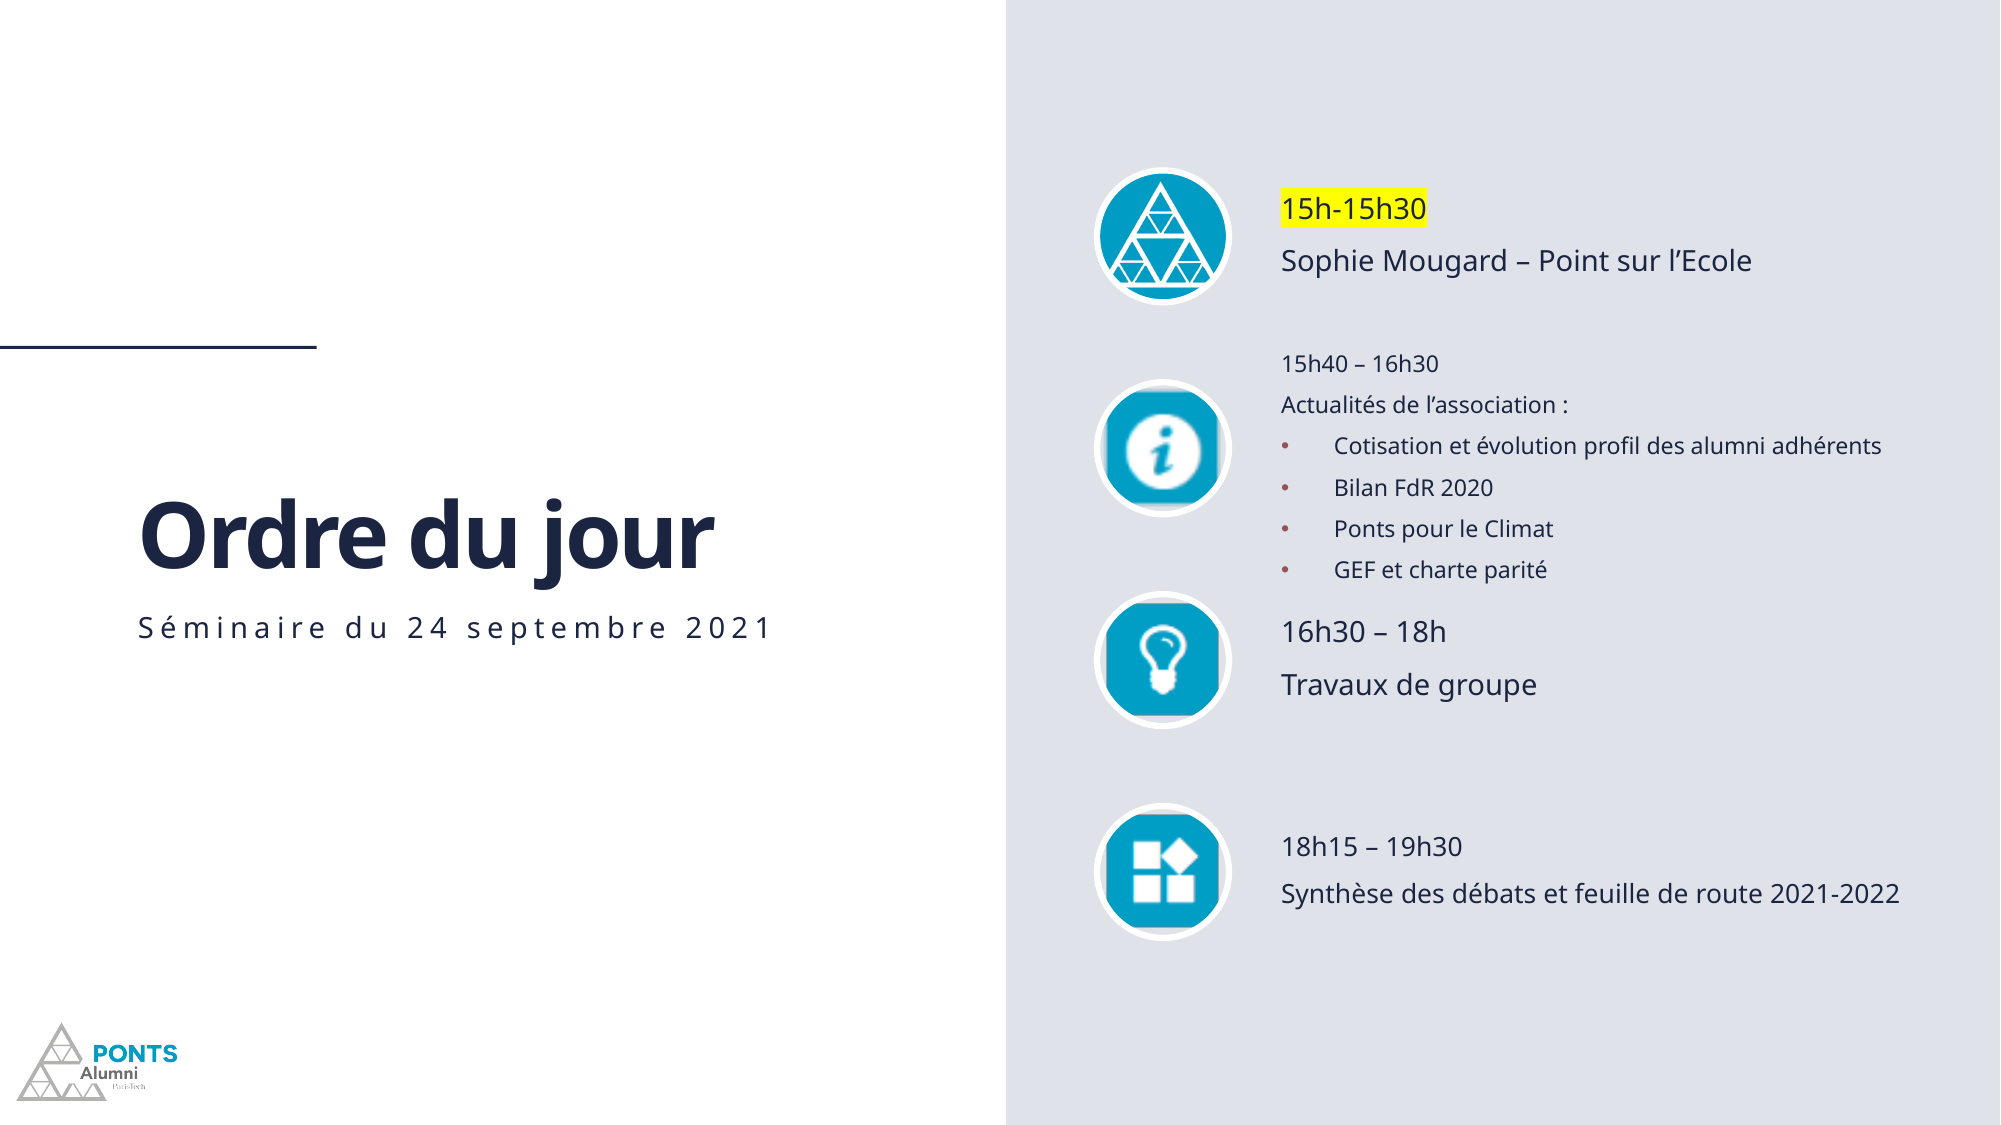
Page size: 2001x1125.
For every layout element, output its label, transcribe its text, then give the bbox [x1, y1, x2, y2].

list 18h15 – 19h30 Synthèse des débats et feuille de route 2021-2022 [1266, 811, 1919, 932]
picture [1096, 805, 1229, 938]
list 16h30 – 18h Travaux de groupe [1266, 599, 1919, 720]
picture [1096, 594, 1229, 727]
list 15h-15h30 Sophie Mougard – Point sur l’Ecole [1266, 176, 1919, 297]
picture [0, 1013, 198, 1123]
picture [1096, 170, 1229, 303]
picture [1096, 382, 1229, 515]
list Séminaire du 24 septembre 2021 [137, 606, 833, 706]
title Ordre du jour [137, 366, 796, 596]
list 15h40 – 16h30 Actualités de l’association : Cotisation et évolution profil des alumni adhérents Bilan FdR 2020 Ponts pour le Climat GEF et charte parité [1266, 342, 1919, 595]
